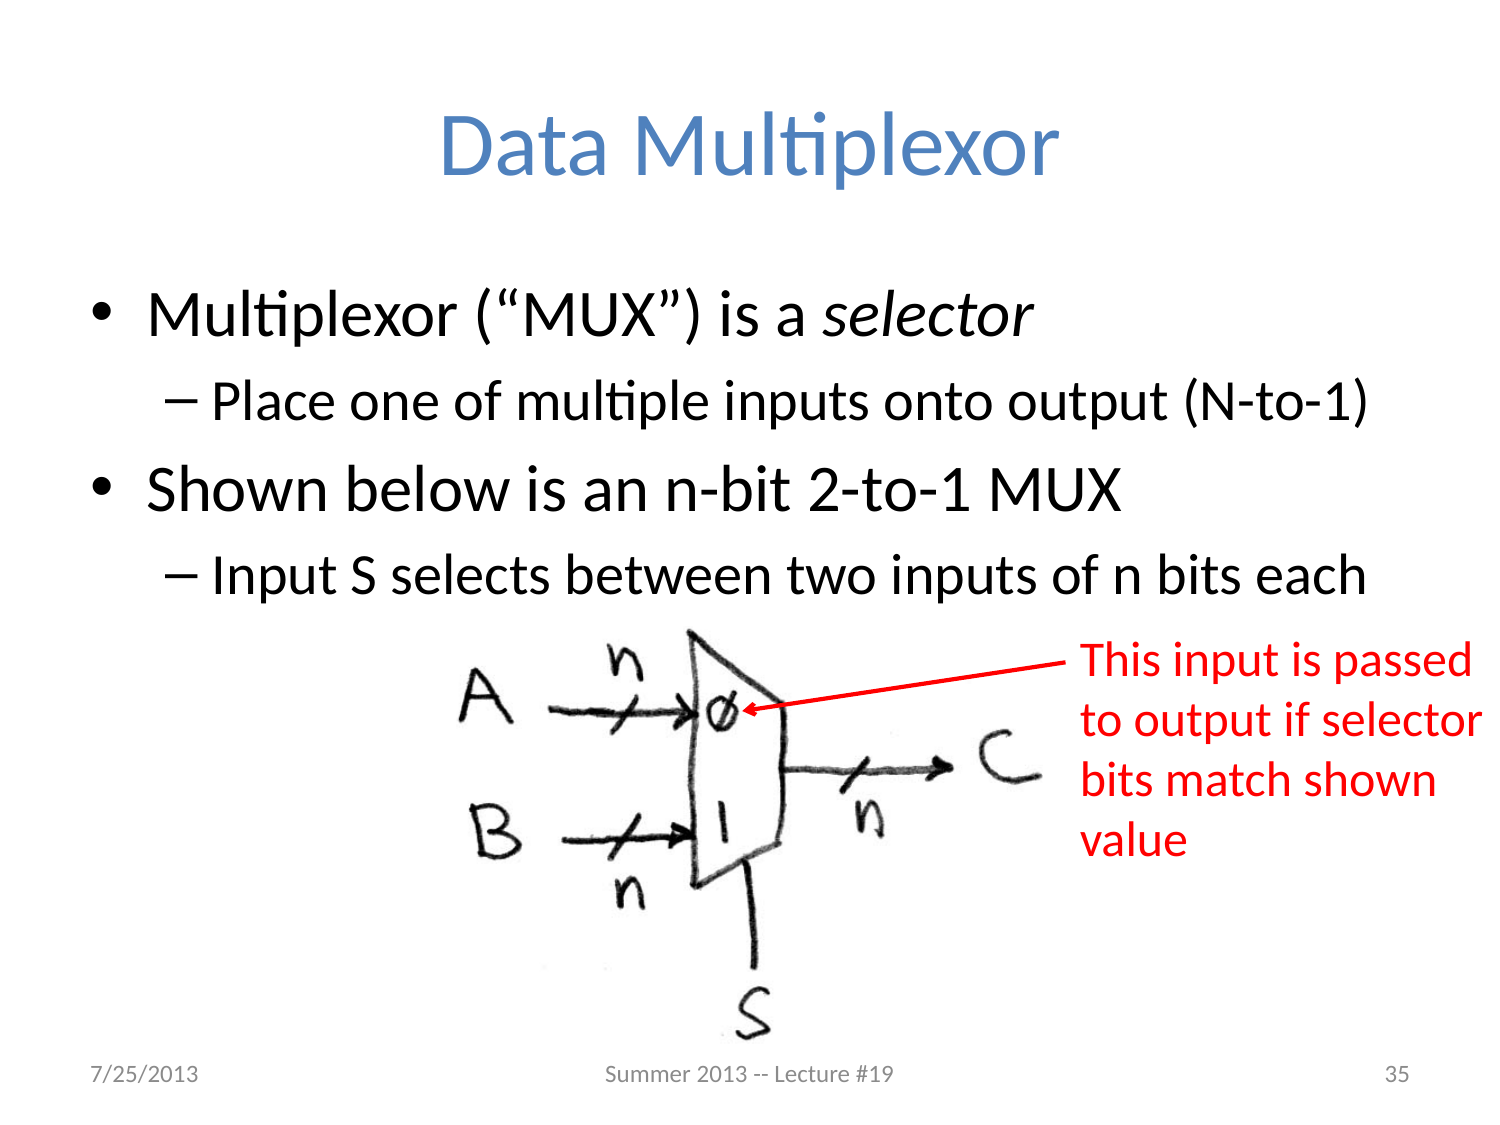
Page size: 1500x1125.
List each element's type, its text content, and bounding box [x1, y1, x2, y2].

slide_number 35 [1074, 1042, 1425, 1103]
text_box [741, 618, 1500, 875]
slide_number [75, 1042, 425, 1103]
list Multiplexor (“MUX”) is a selector Place one of multiple inputs onto output (N-to-1) Shown below is an n-bit 2-to-1 MUX Input S selects between two inputs of n bits each [75, 262, 1425, 1005]
footer Summer 2013 -- Lecture #19 [512, 1055, 988, 1103]
title Data Multiplexor [75, 45, 1425, 233]
picture [455, 626, 1045, 1047]
